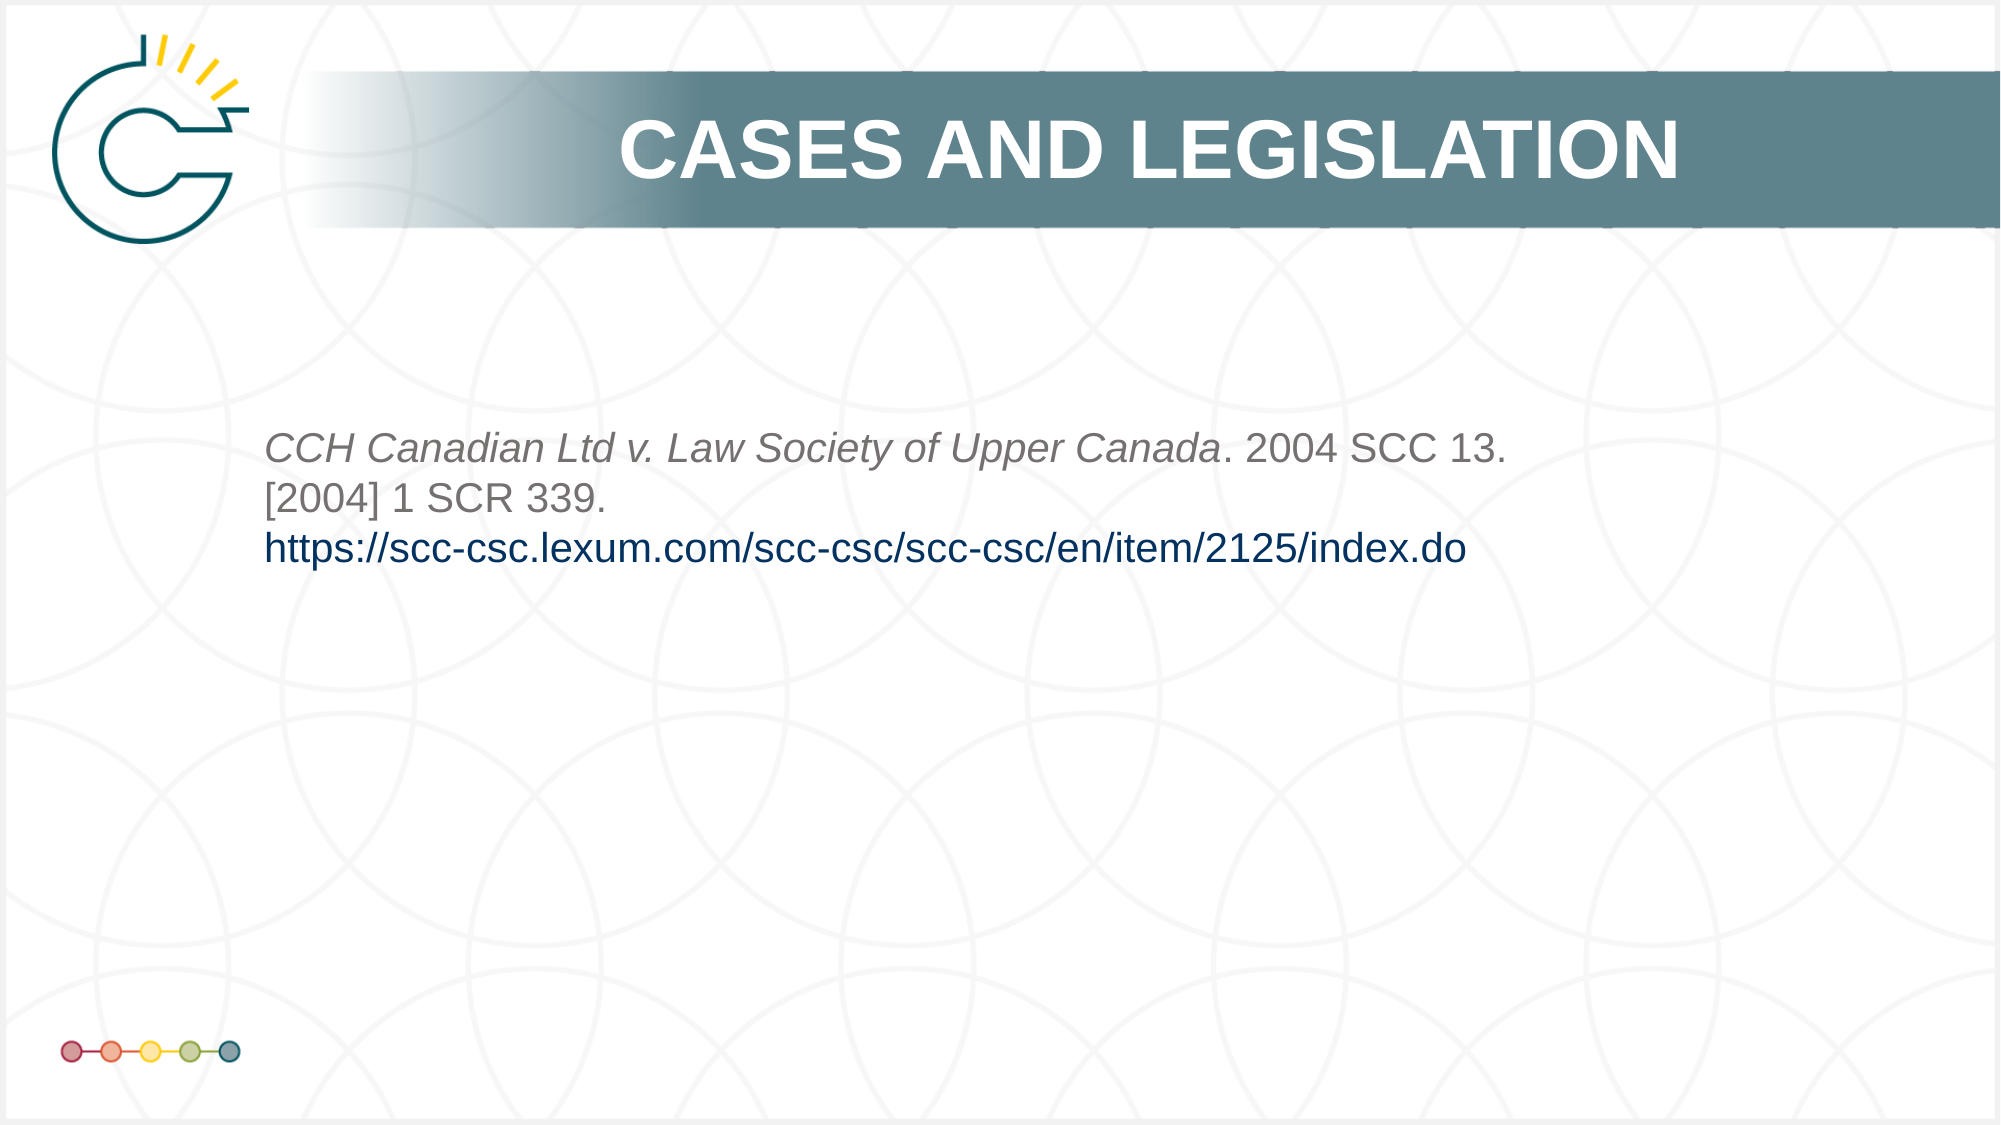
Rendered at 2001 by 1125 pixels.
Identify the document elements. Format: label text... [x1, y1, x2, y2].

text_box CCH Canadian Ltd v. Law Society of Upper Canada. 2004 SCC 13. [2004] 1 SCR 339. https://scc-csc.lexum.com/scc-csc/scc-csc/en/item/2125/index.do [249, 323, 1603, 578]
picture [0, 0, 2001, 1125]
title CASES AND LEGISLATION [438, 86, 1863, 229]
